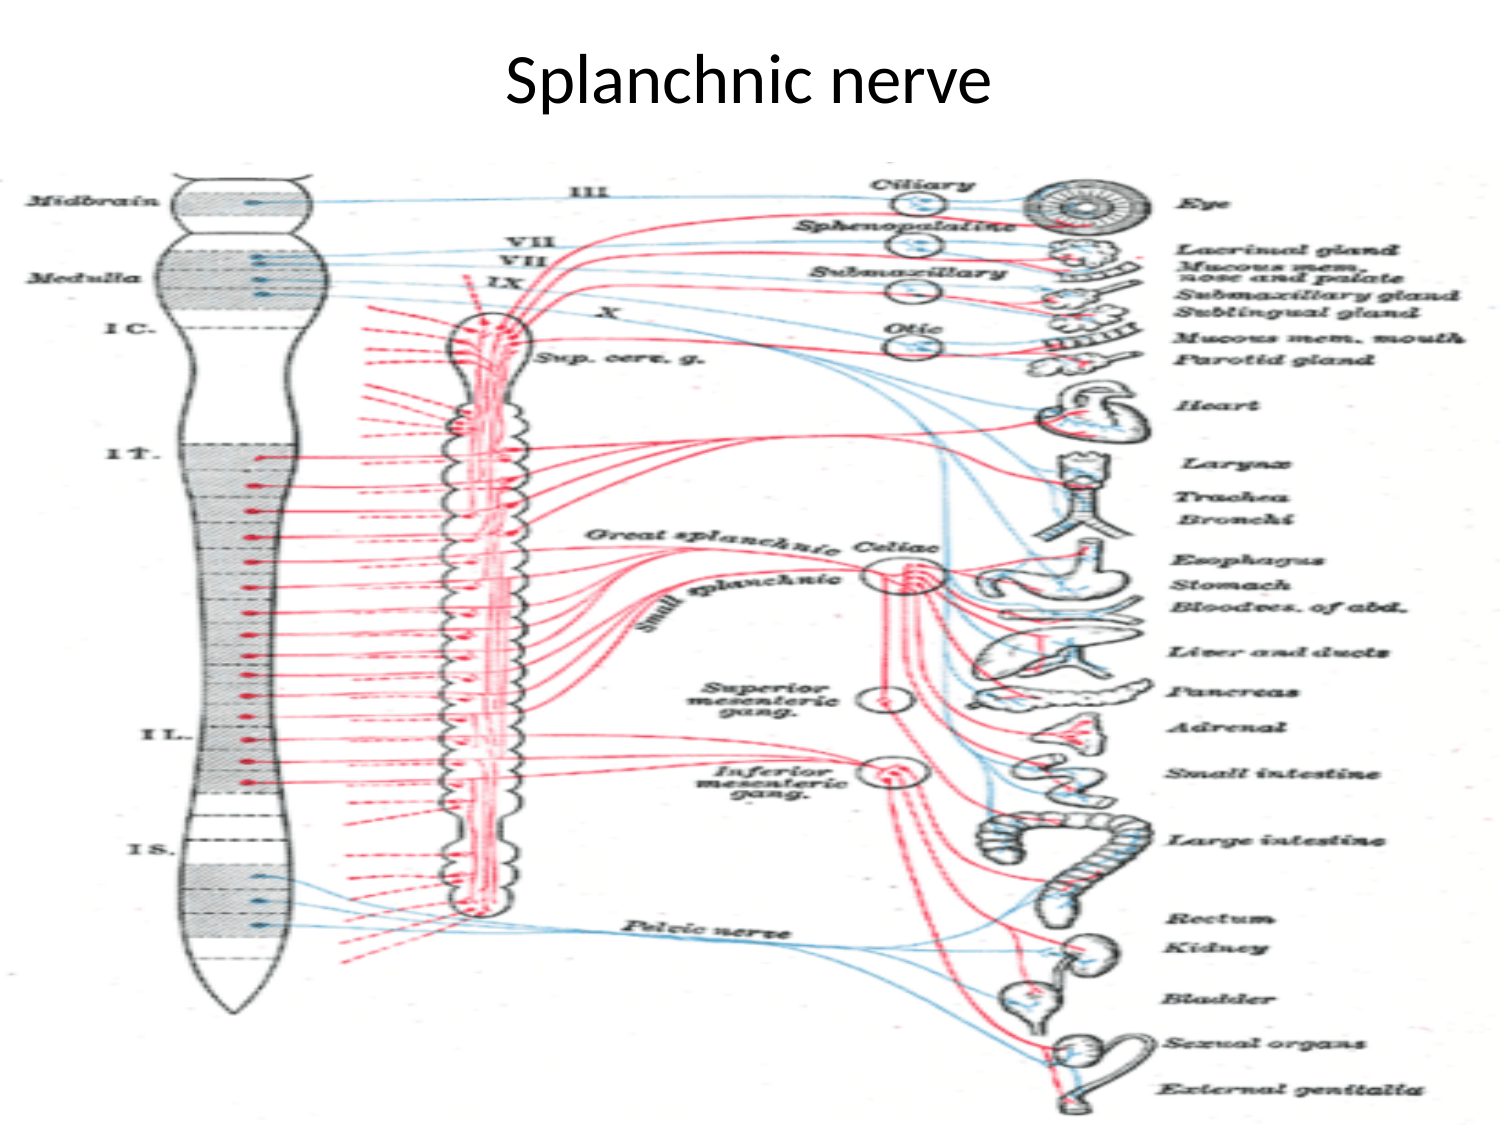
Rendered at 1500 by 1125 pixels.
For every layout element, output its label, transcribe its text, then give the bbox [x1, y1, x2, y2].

title Splanchnic nerve [75, 24, 1425, 125]
picture [0, 162, 1500, 1125]
